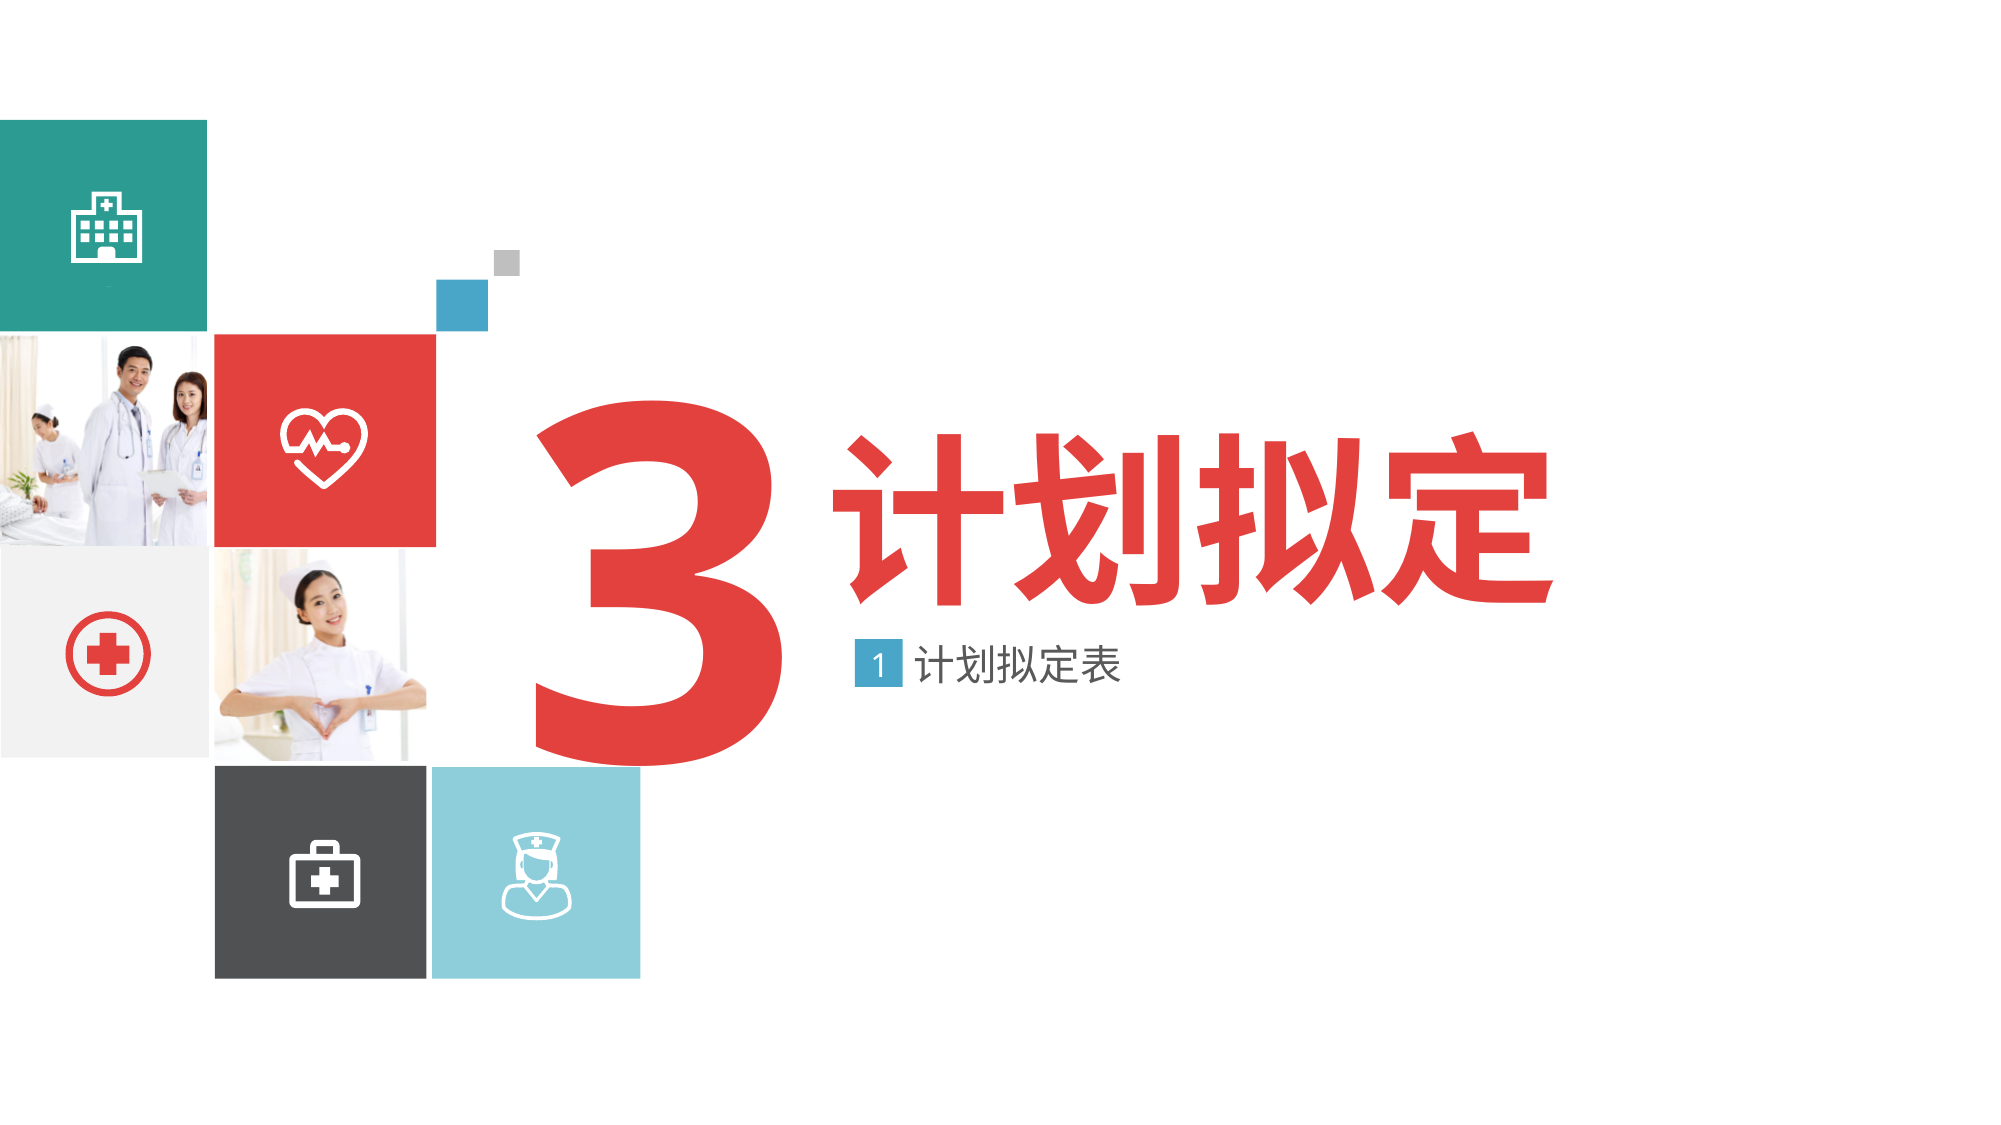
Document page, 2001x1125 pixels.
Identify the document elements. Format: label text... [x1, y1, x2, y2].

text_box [854, 630, 1138, 697]
text_box [213, 548, 427, 762]
text_box [0, 335, 208, 545]
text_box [214, 765, 427, 979]
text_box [0, 119, 207, 332]
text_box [432, 767, 641, 979]
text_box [214, 334, 437, 548]
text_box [0, 545, 210, 758]
text_box [493, 250, 520, 276]
text_box 3 [517, 263, 652, 862]
text_box 计划拟定 [826, 406, 1602, 627]
text_box [436, 279, 488, 332]
